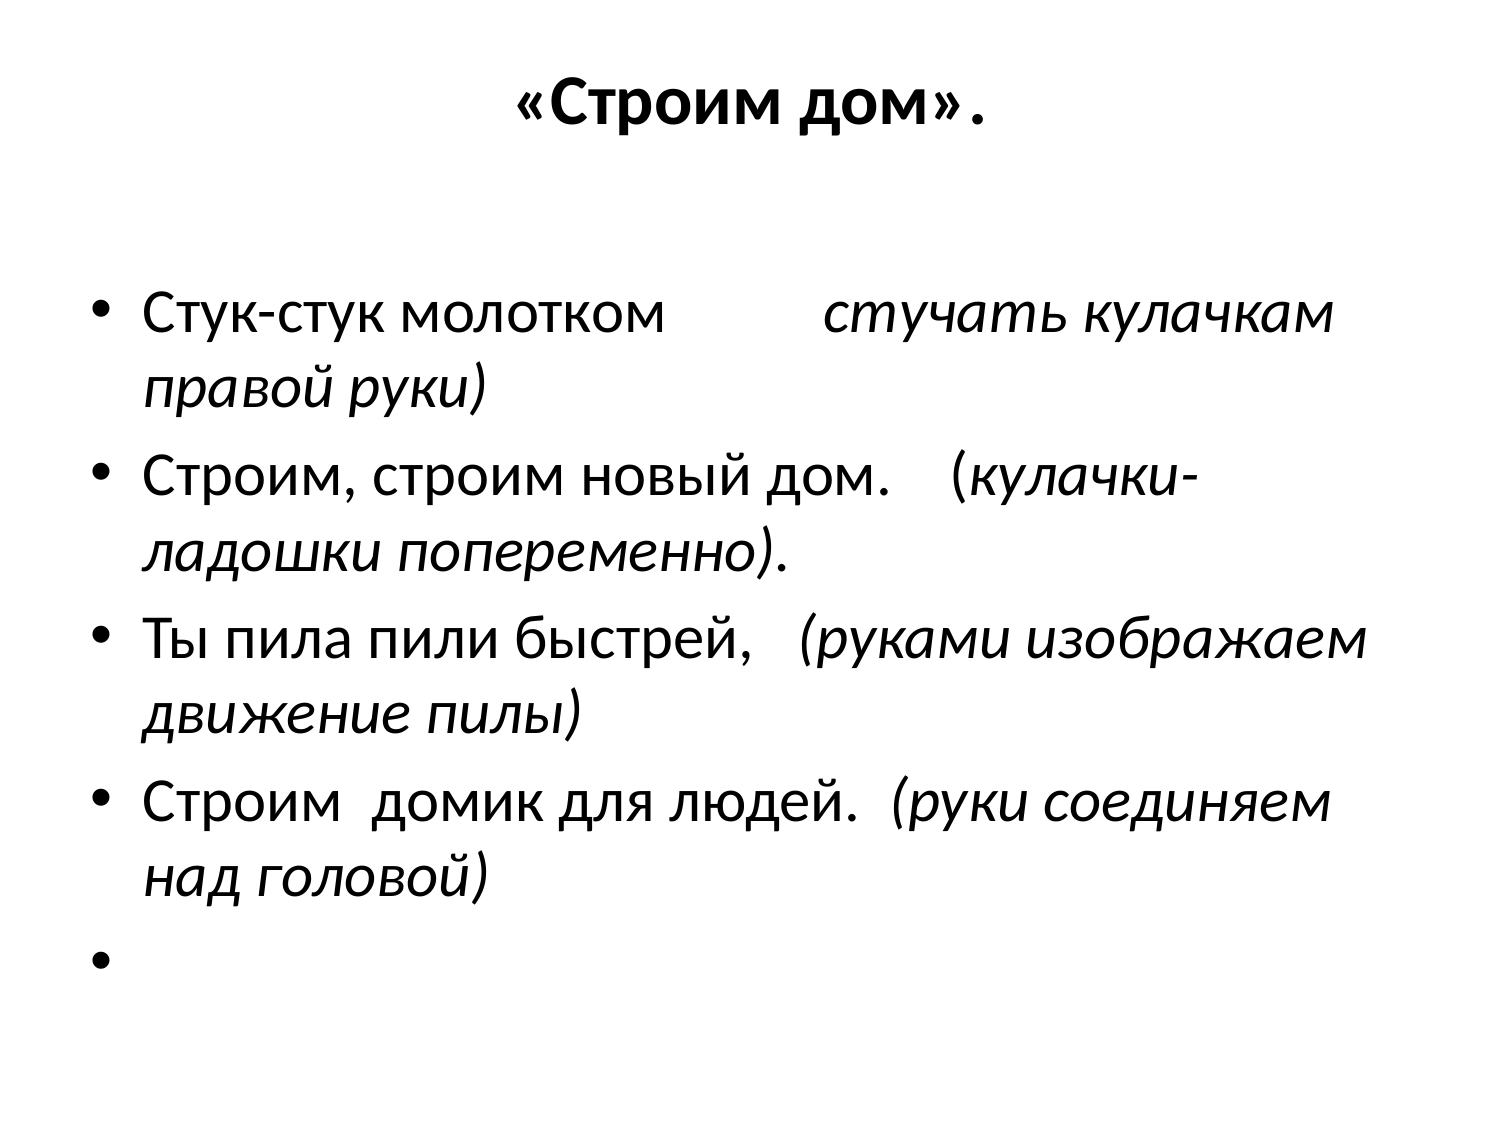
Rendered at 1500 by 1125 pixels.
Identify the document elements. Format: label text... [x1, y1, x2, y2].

list Стук-стук молотком стучать кулачкам правой руки) Строим, строим новый дом. (кулачки-ладошки попеременно). Ты пила пили быстрей, (руками изображаем движение пилы) Строим домик для людей. (руки соединяем над головой) [75, 262, 1425, 1005]
title «Строим дом». [75, 45, 1425, 233]
